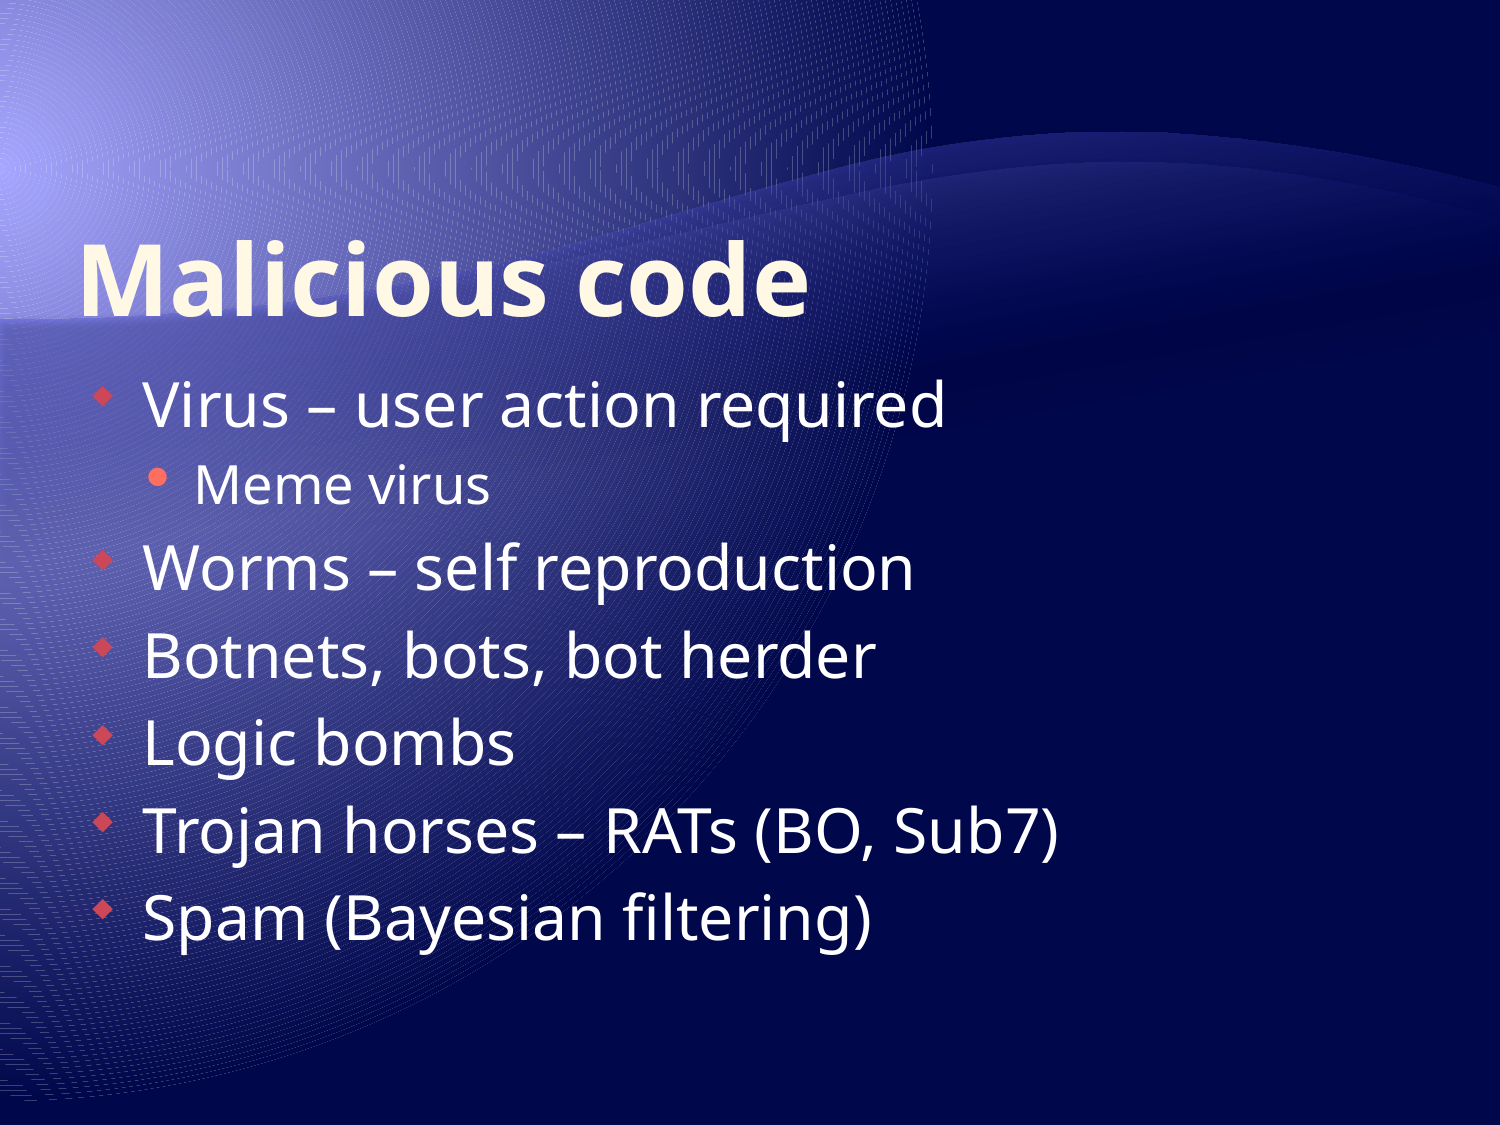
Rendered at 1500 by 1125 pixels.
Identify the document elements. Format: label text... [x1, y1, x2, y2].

list Virus – user action required Meme virus Worms – self reproduction Botnets, bots, bot herder Logic bombs Trojan horses – RATs (BO, Sub7) Spam (Bayesian filtering) [75, 357, 1425, 1033]
title Malicious code [75, 87, 1425, 338]
